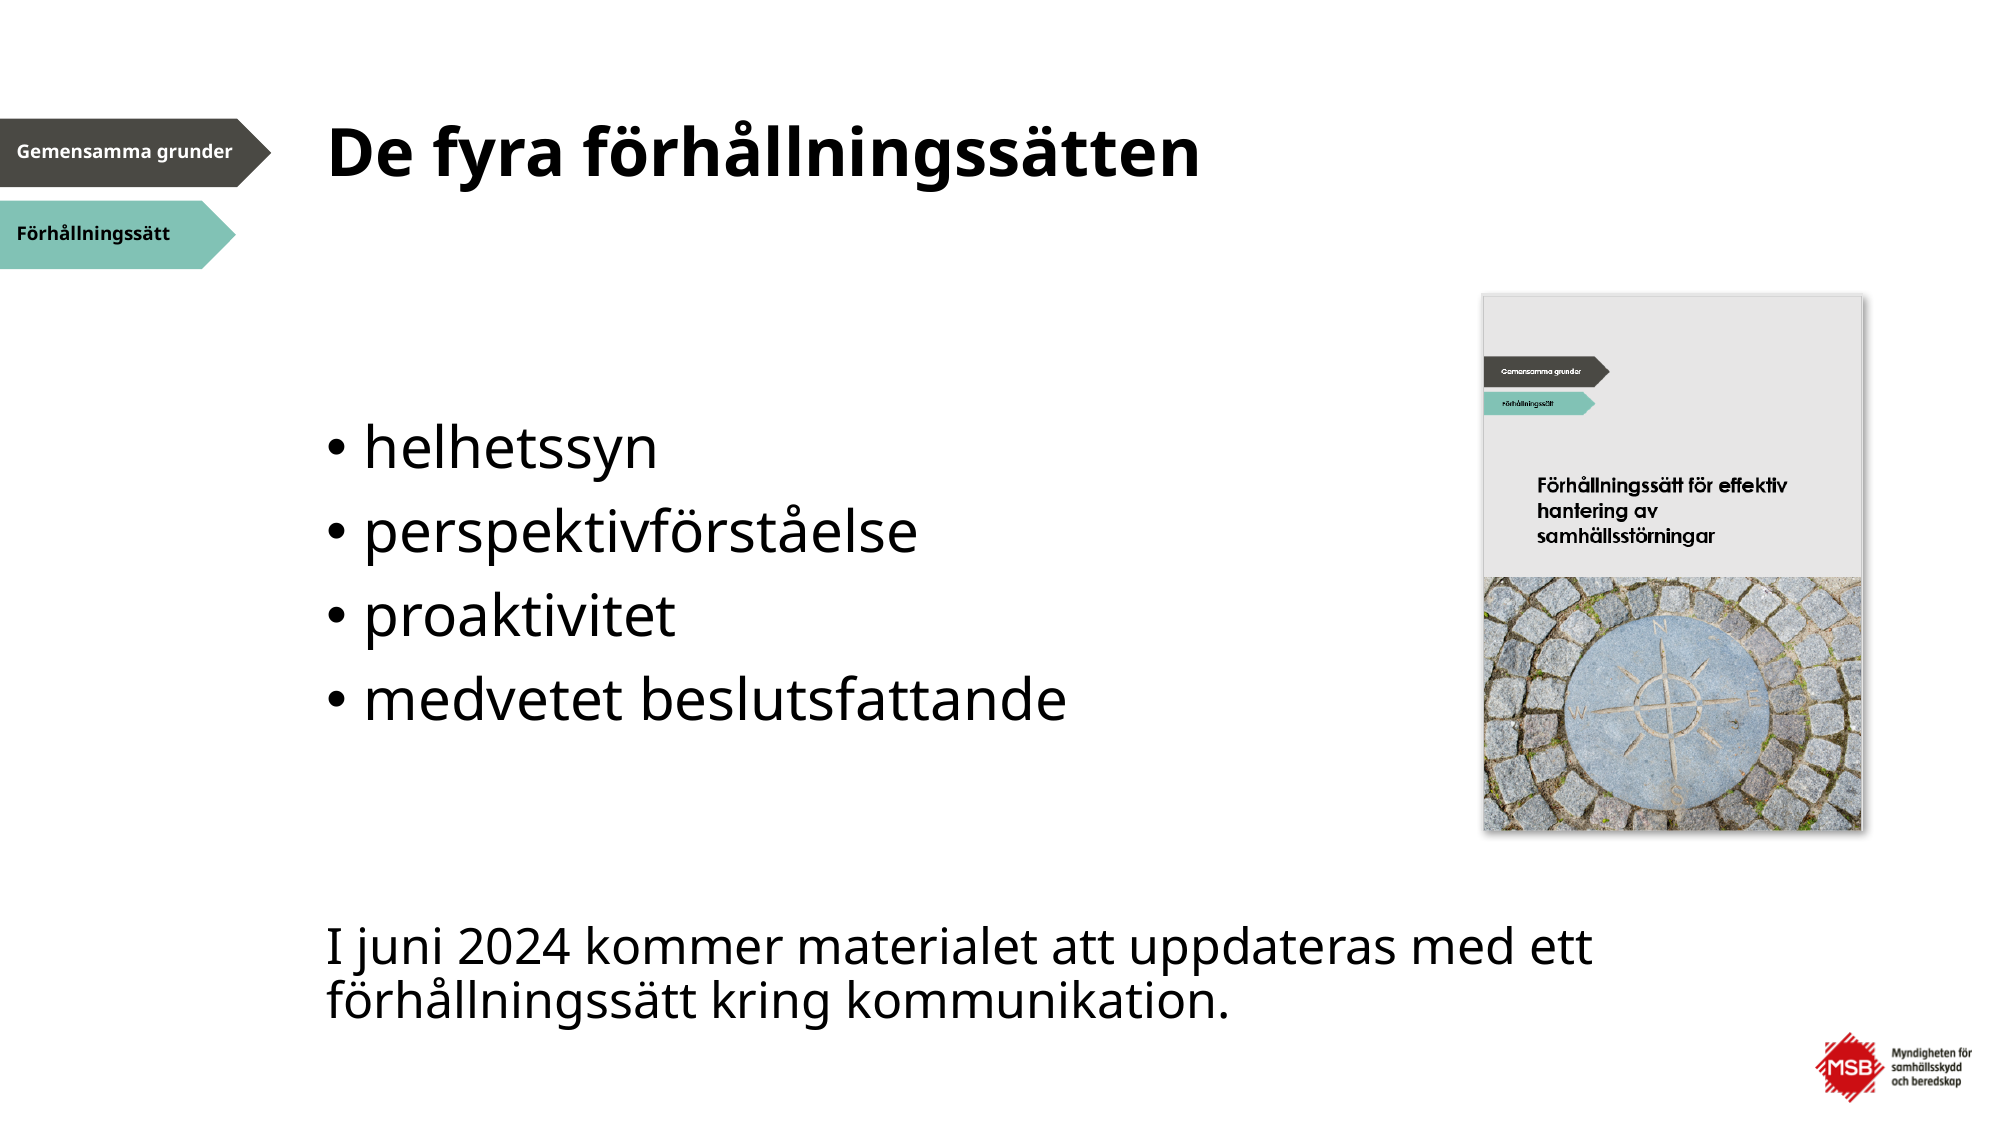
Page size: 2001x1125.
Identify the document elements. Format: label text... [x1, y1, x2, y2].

picture [1863, 1032, 1972, 1103]
title De fyra förhållningssätten [311, 111, 1863, 201]
picture [1481, 293, 1863, 831]
list helhetssyn perspektivförståelse proaktivitet medvetet beslutsfattande I juni 2024 kommer materialet att uppdateras med ett förhållningssätt kring kommunikation. [311, 411, 1863, 1125]
